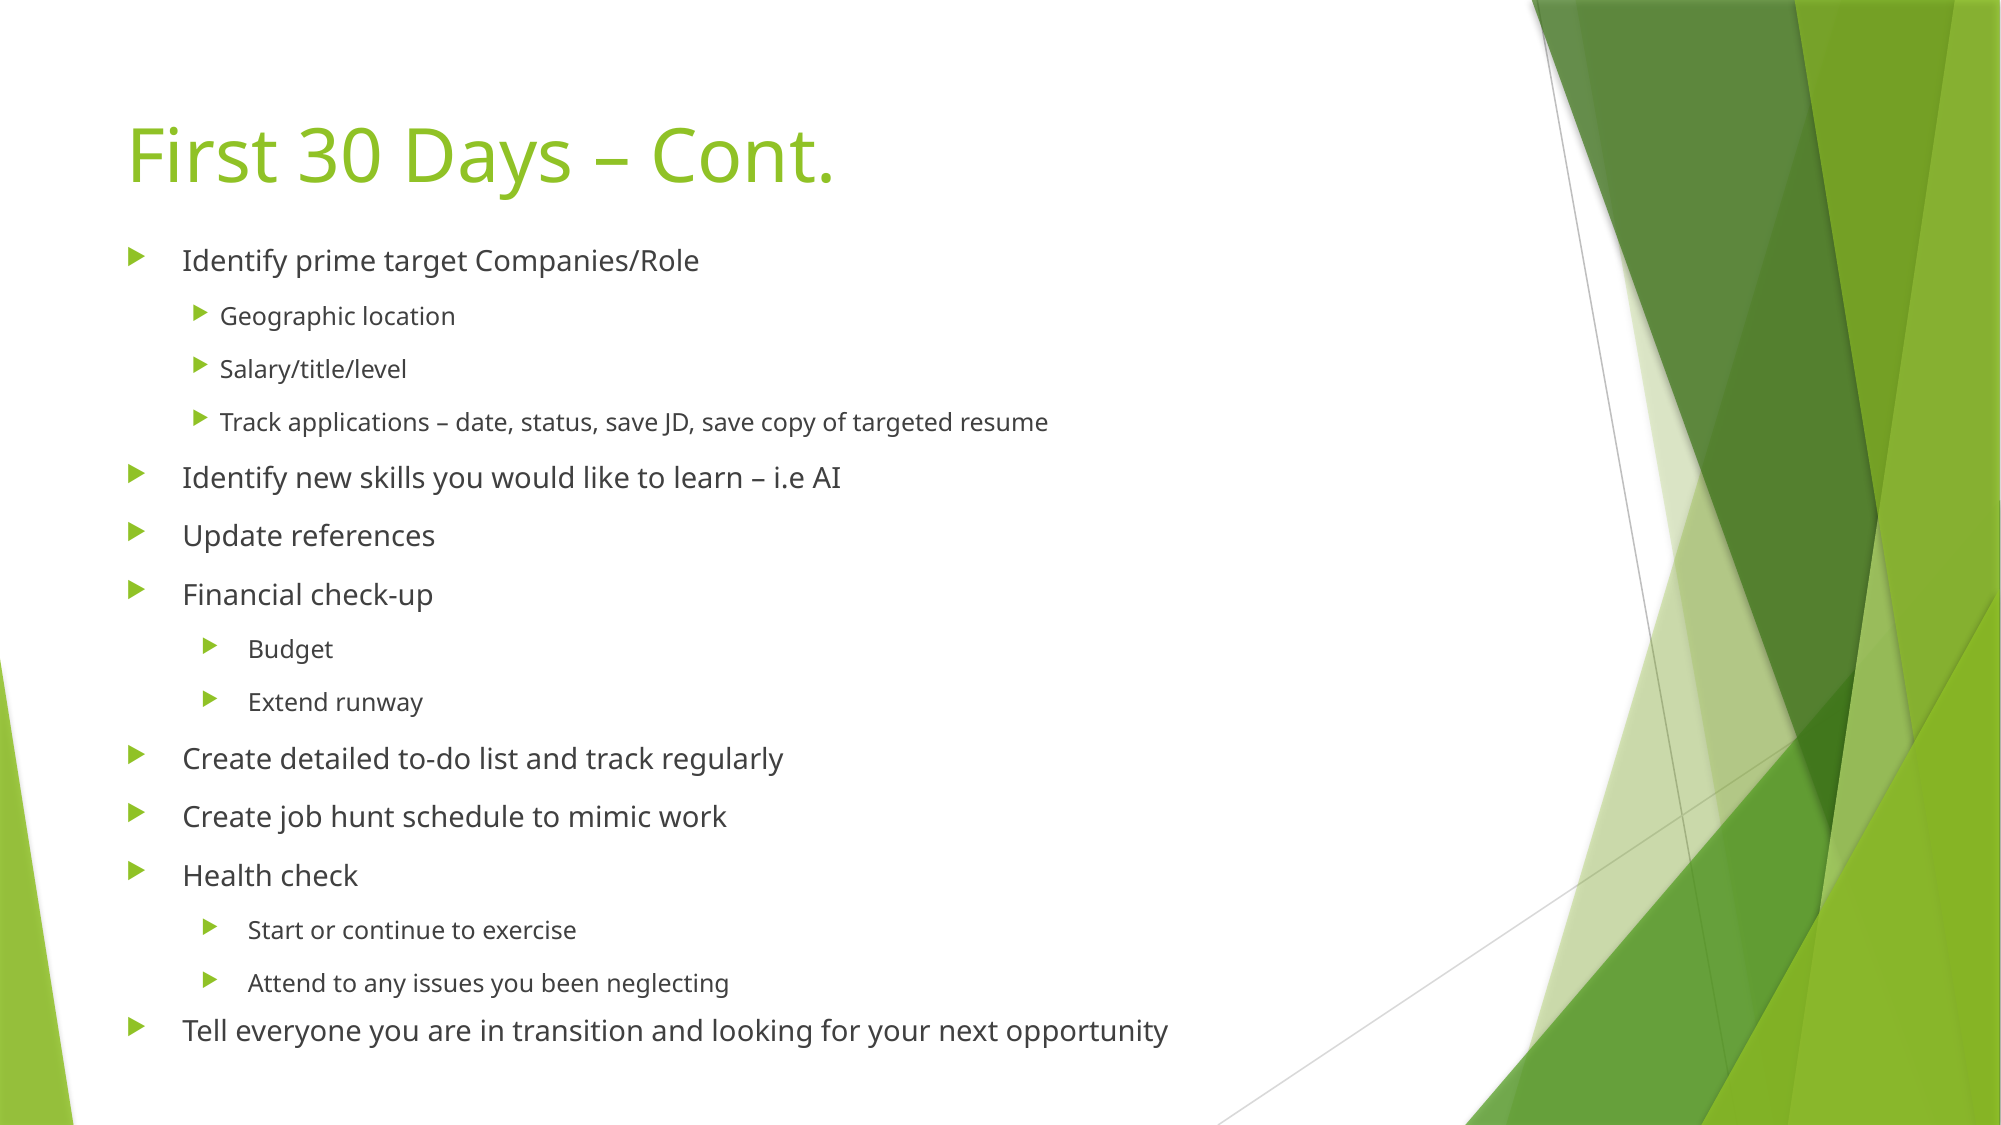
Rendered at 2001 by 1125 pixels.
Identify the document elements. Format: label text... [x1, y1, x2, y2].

title First 30 Days – Cont. [111, 99, 1522, 232]
list Identify prime target Companies/Role Geographic location Salary/title/level Track applications – date, status, save JD, save copy of targeted resume Identify new skills you would like to learn – i.e AI Update references Financial check-up Budget Extend runway Create detailed to-do list and track regularly Create job hunt schedule to mimic work Health check Start or continue to exercise Attend to any issues you been neglecting Tell everyone you are in transition and looking for your next opportunity [111, 232, 1522, 1075]
